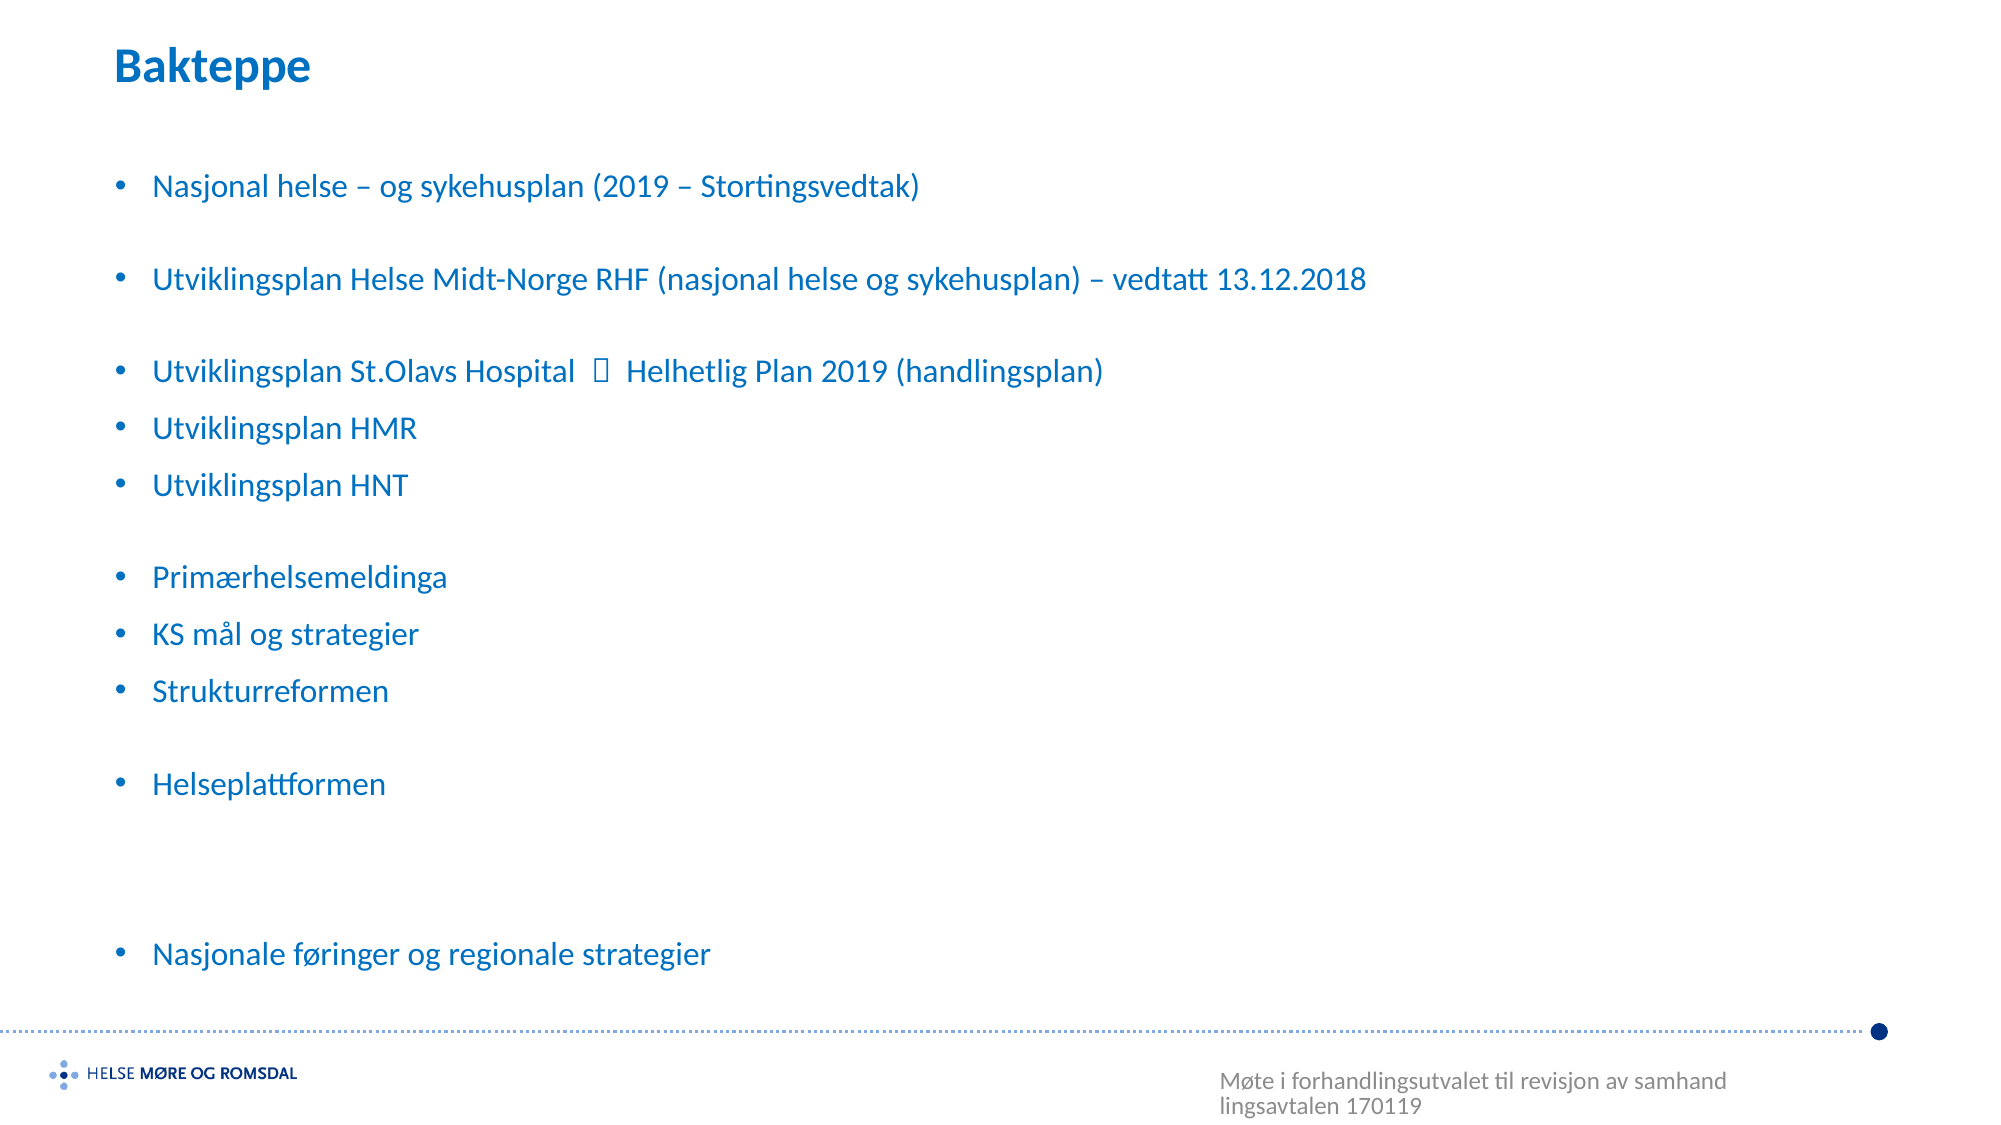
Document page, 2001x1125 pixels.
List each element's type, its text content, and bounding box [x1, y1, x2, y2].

title Bakteppe [99, 24, 1900, 108]
footer Møte i forhandlingsutvalet til revisjon av samhandlingsavtalen 170119 [1204, 1049, 1749, 1110]
list Nasjonal helse – og sykehusplan (2019 – Stortingsvedtak) Utviklingsplan Helse Midt-Norge RHF (nasjonal helse og sykehusplan) – vedtatt 13.12.2018 Utviklingsplan St.Olavs Hospital  Helhetlig Plan 2019 (handlingsplan) Utviklingsplan HMR Utviklingsplan HNT Primærhelsemeldinga KS mål og strategier Strukturreformen Helseplattformen Nasjonale føringer og regionale strategier [99, 108, 1900, 1079]
picture [49, 1060, 297, 1090]
